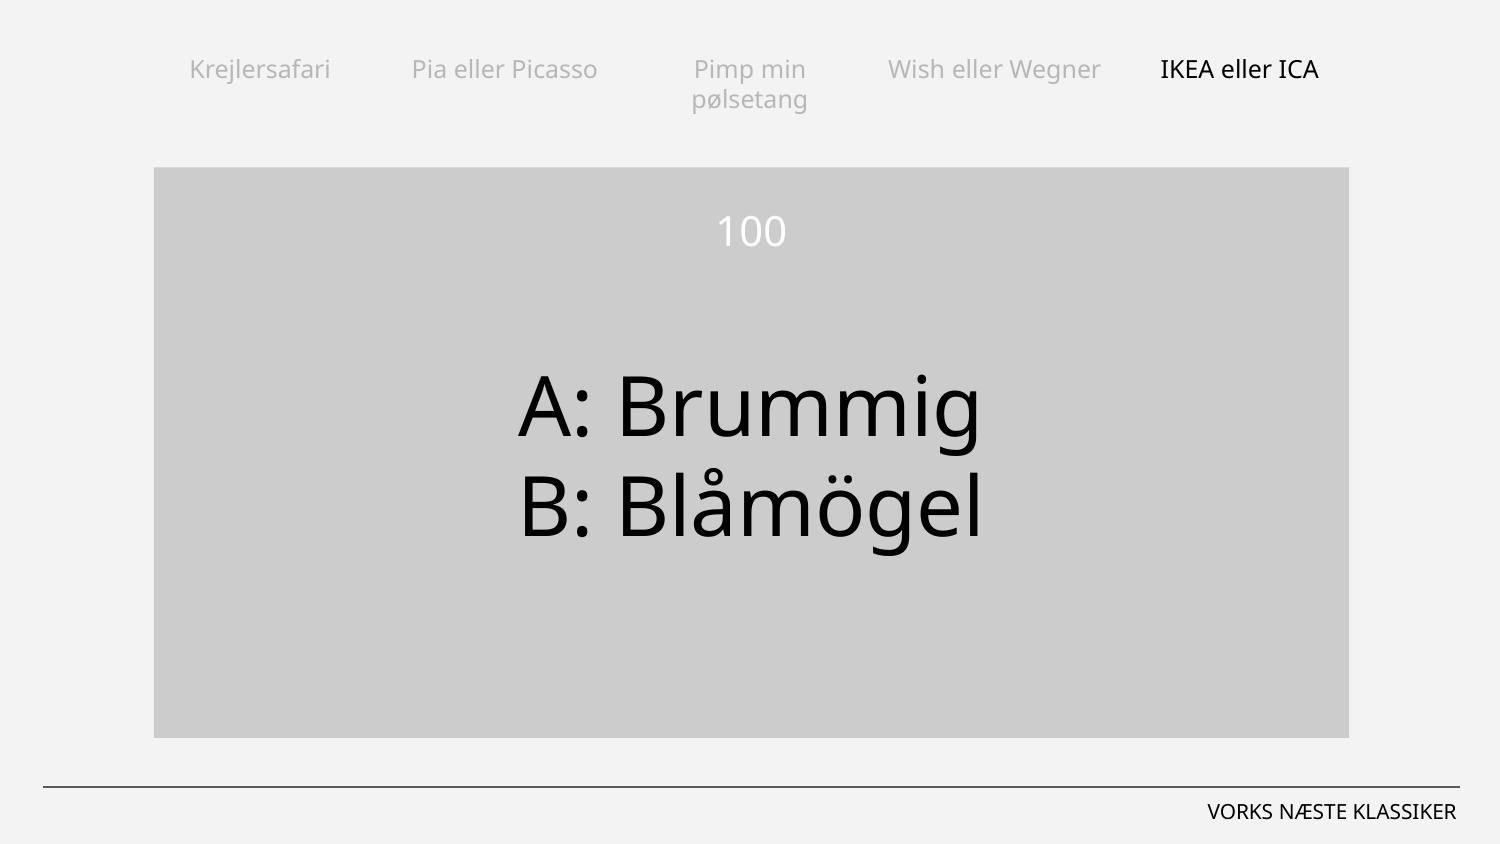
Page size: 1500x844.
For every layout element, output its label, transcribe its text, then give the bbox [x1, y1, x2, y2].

text_box VORKS NÆSTE KLASSIKER [439, 786, 1472, 837]
text_box A: Brummig B: Blåmögel [153, 167, 1350, 738]
text_box Pimp min pølsetang [627, 38, 873, 129]
text_box Pia eller Picasso [383, 38, 627, 99]
text_box 100 [629, 189, 874, 270]
text_box Krejlersafari [137, 38, 383, 99]
text_box Wish eller Wegner [872, 38, 1117, 99]
text_box IKEA eller ICA [1117, 38, 1363, 99]
